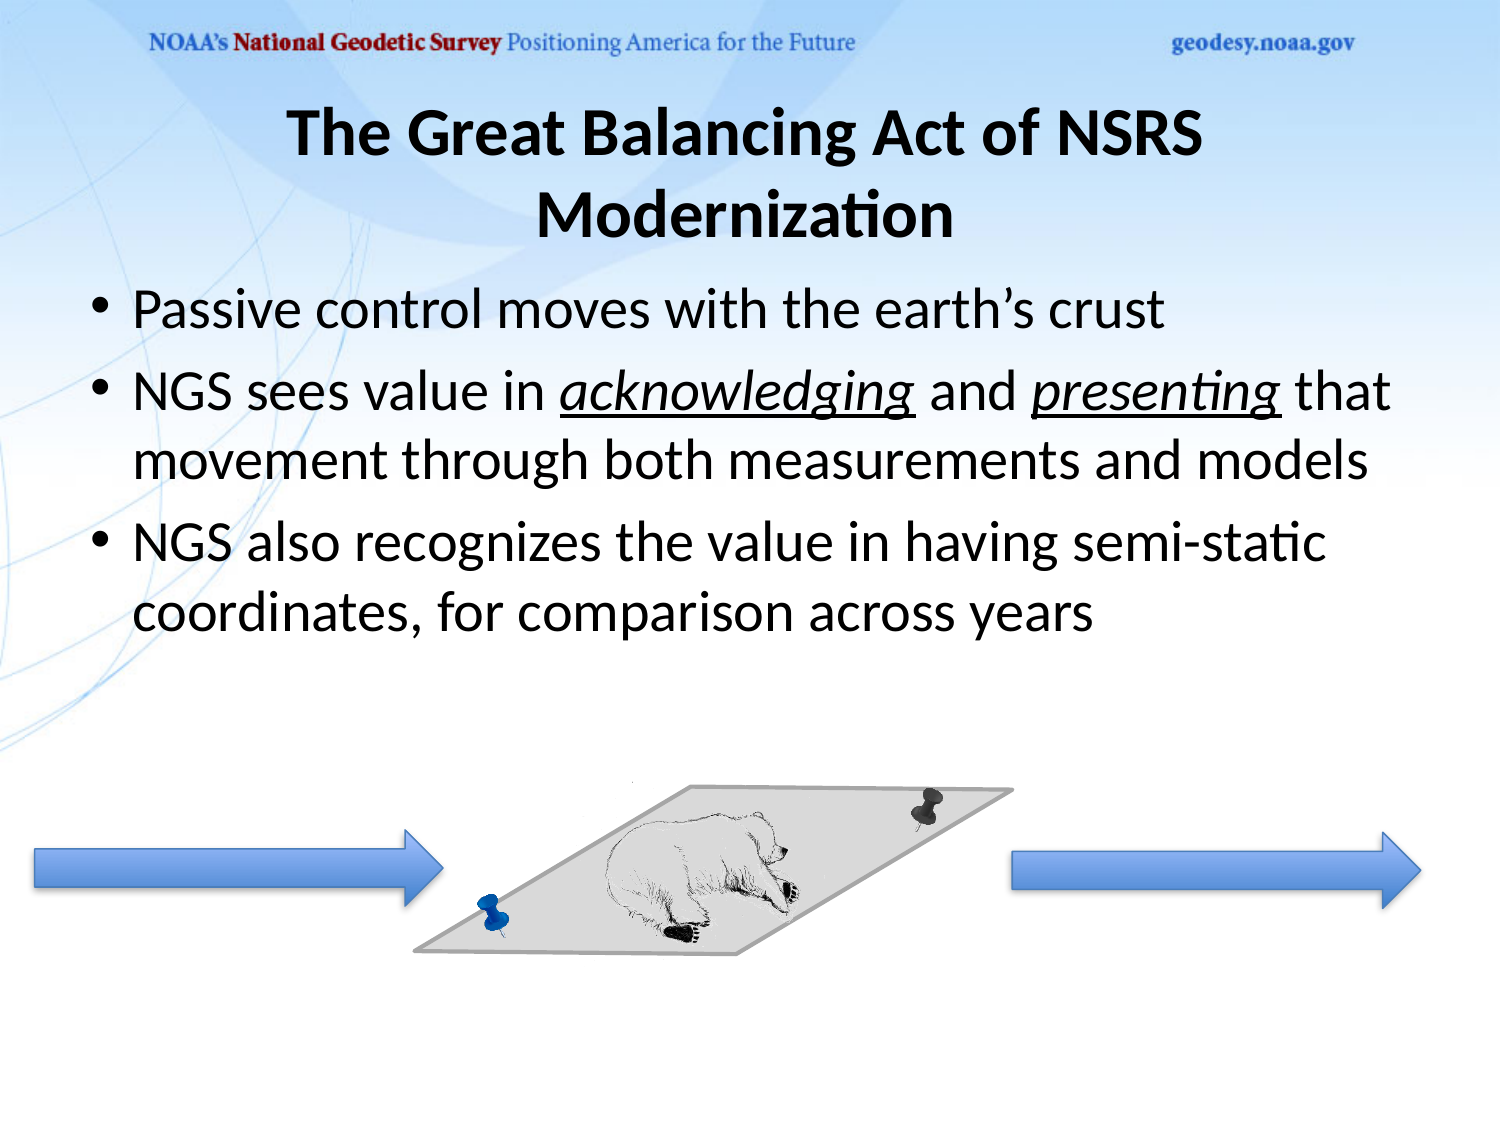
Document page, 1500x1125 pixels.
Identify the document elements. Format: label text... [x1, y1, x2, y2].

text_box [941, 786, 1015, 831]
text_box [412, 856, 570, 955]
text_box [33, 829, 444, 907]
picture [0, 0, 1500, 1125]
title The Great Balancing Act of NSRS Modernization [70, 75, 1421, 263]
text_box [1011, 831, 1422, 910]
text_box [832, 785, 932, 900]
list Passive control moves with the earth’s crust NGS sees value in acknowledging and presenting that movement through both measurements and models NGS also recognizes the value in having semi-static coordinates, for comparison across years [75, 262, 1425, 1005]
